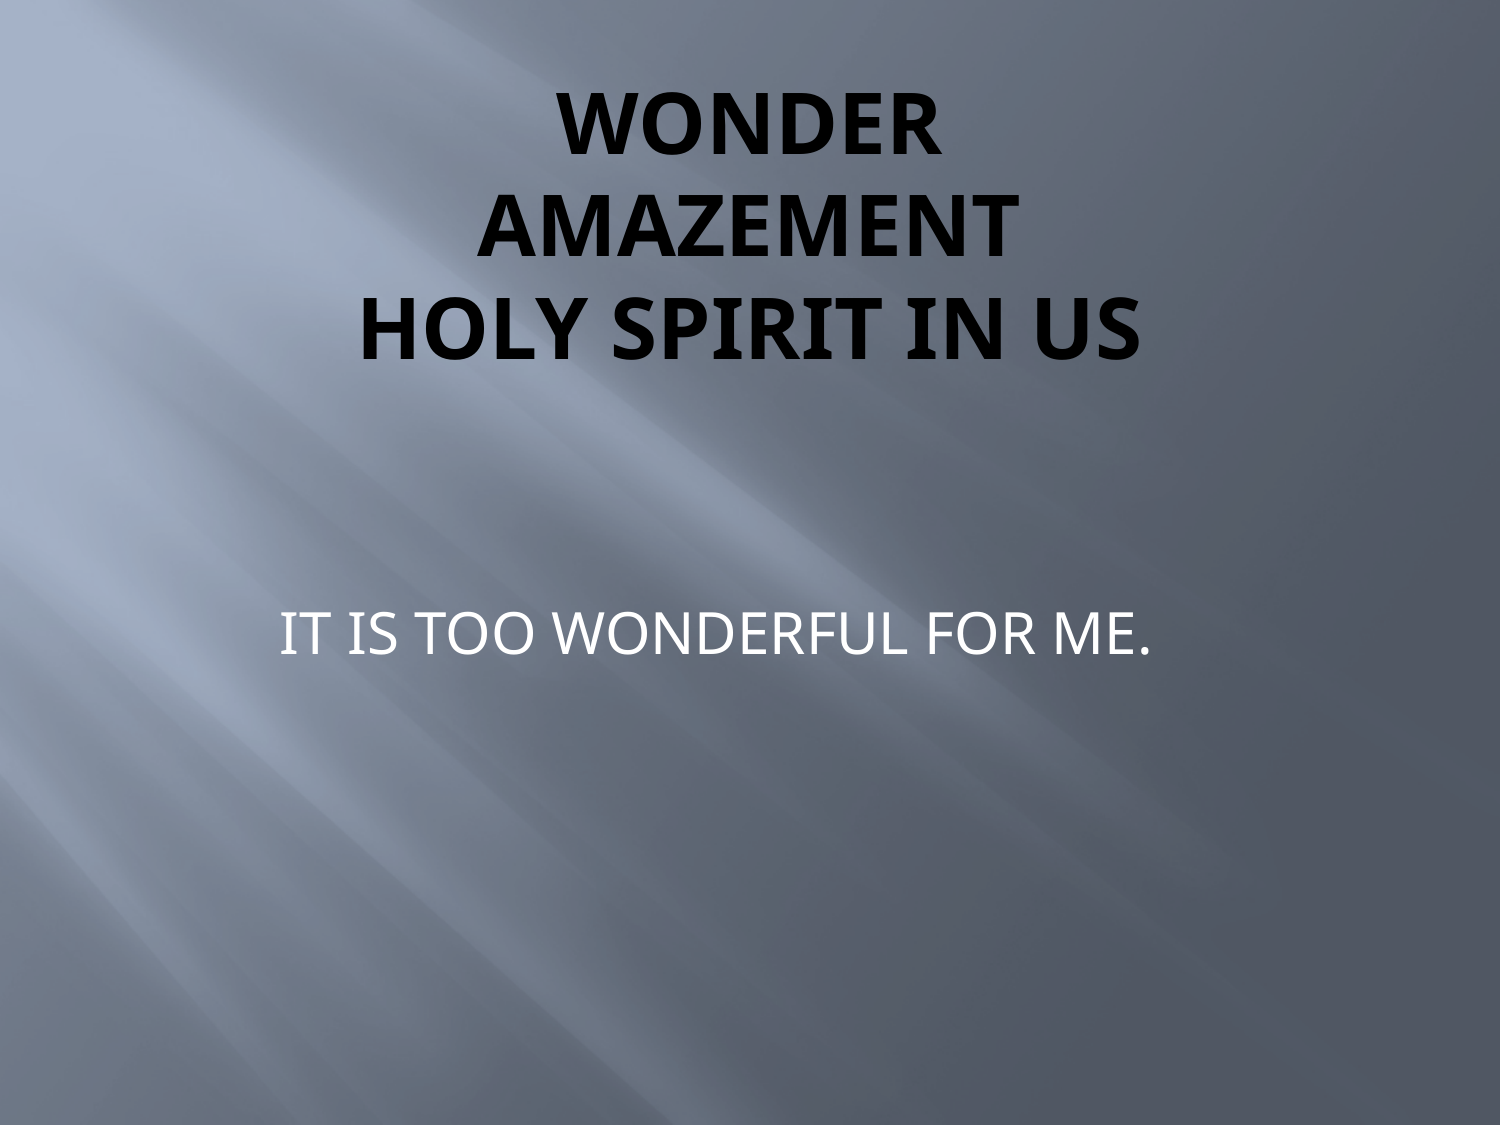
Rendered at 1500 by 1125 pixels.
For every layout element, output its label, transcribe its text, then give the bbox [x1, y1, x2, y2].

list IT IS TOO WONDERFUL FOR ME. [75, 262, 1425, 1035]
title WONDER AMAZEMENT HOLY SPIRIT IN US [75, 45, 1425, 262]
